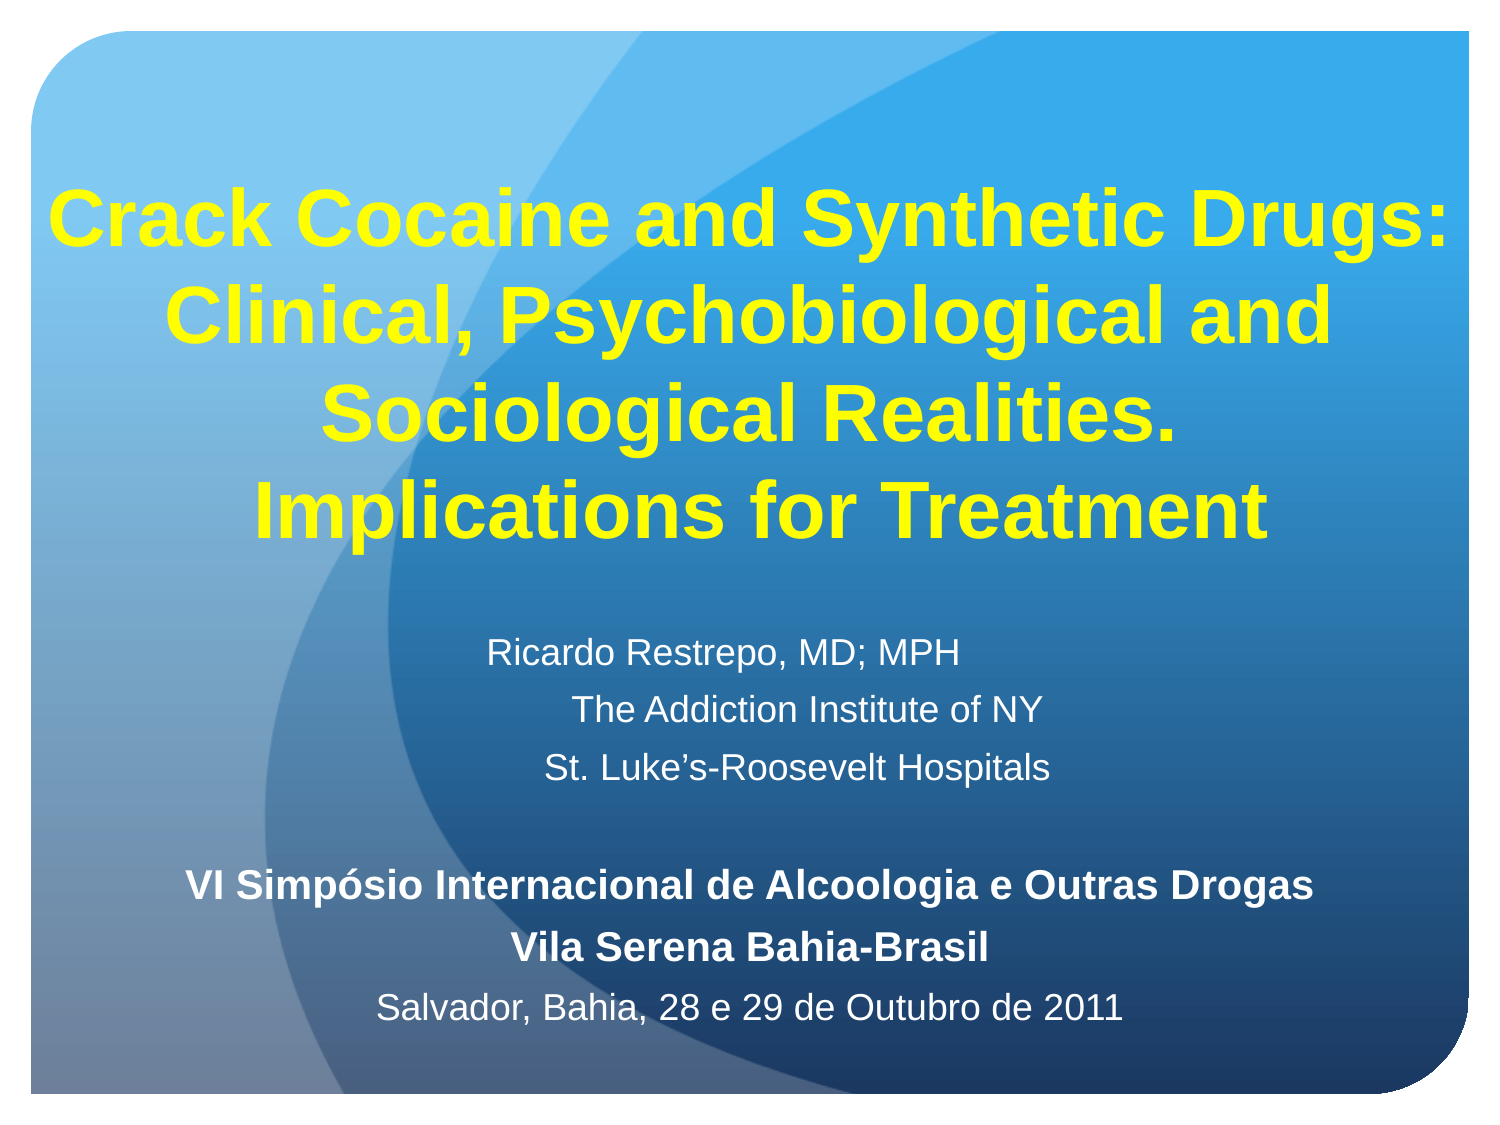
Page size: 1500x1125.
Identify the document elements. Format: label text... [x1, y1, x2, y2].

picture [25, 30, 1474, 112]
subtitle Ricardo Restrepo, MD; MPH The Addiction Institute of NY St. Luke’s-Roosevelt Hospitals VI Simpósio Internacional de Alcoologia e Outras Drogas Vila Serena Bahia-Brasil Salvador, Bahia, 28 e 29 de Outubro de 2011 [50, 562, 1450, 1088]
title Crack Cocaine and Synthetic Drugs: Clinical, Psychobiological and Sociological Realities. Implications for Treatment [24, 112, 1475, 563]
picture [25, 563, 1474, 1095]
